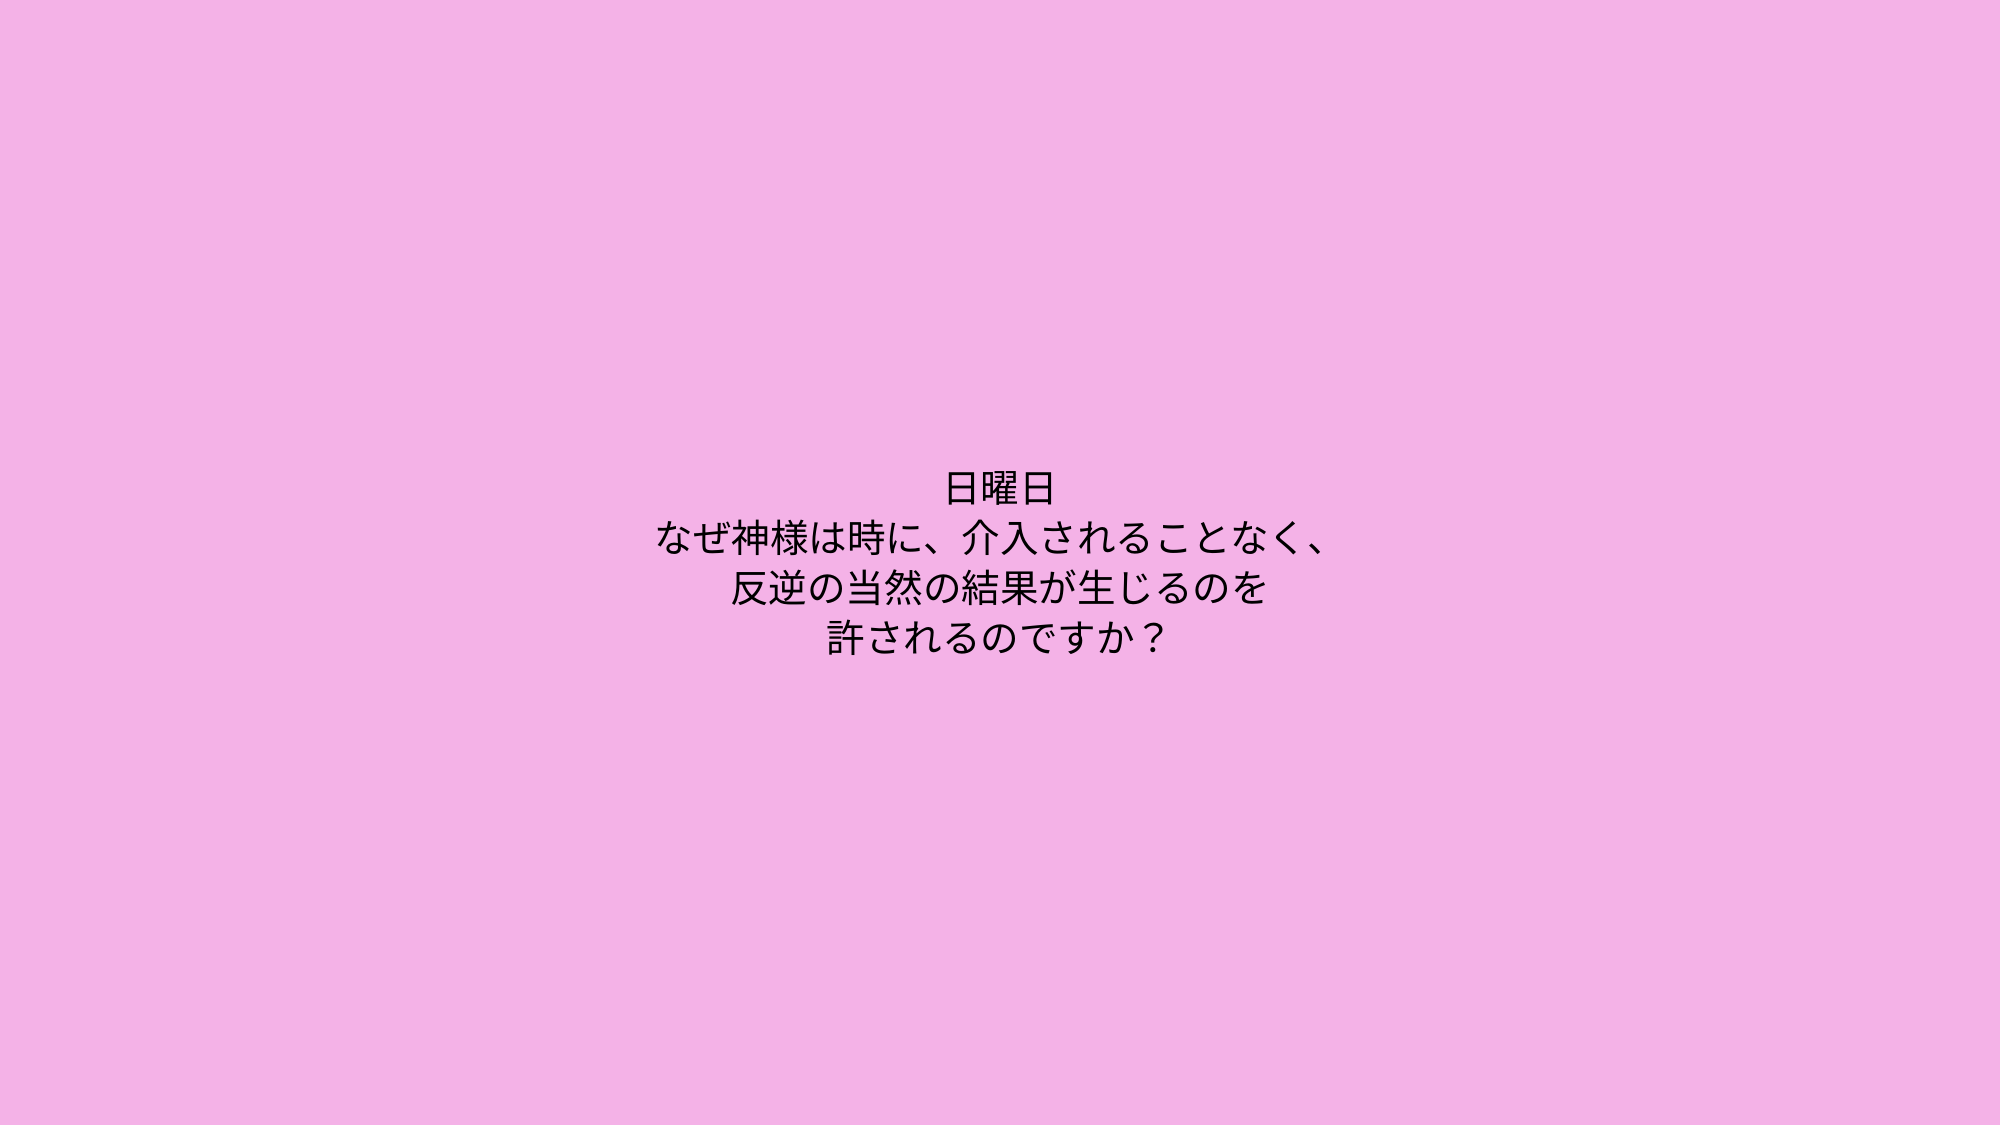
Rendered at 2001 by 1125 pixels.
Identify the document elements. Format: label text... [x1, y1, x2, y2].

title 日曜日 なぜ神様は時に、介入されることなく、 反逆の当然の結果が生じるのを 許されるのですか？ [137, 453, 1863, 672]
